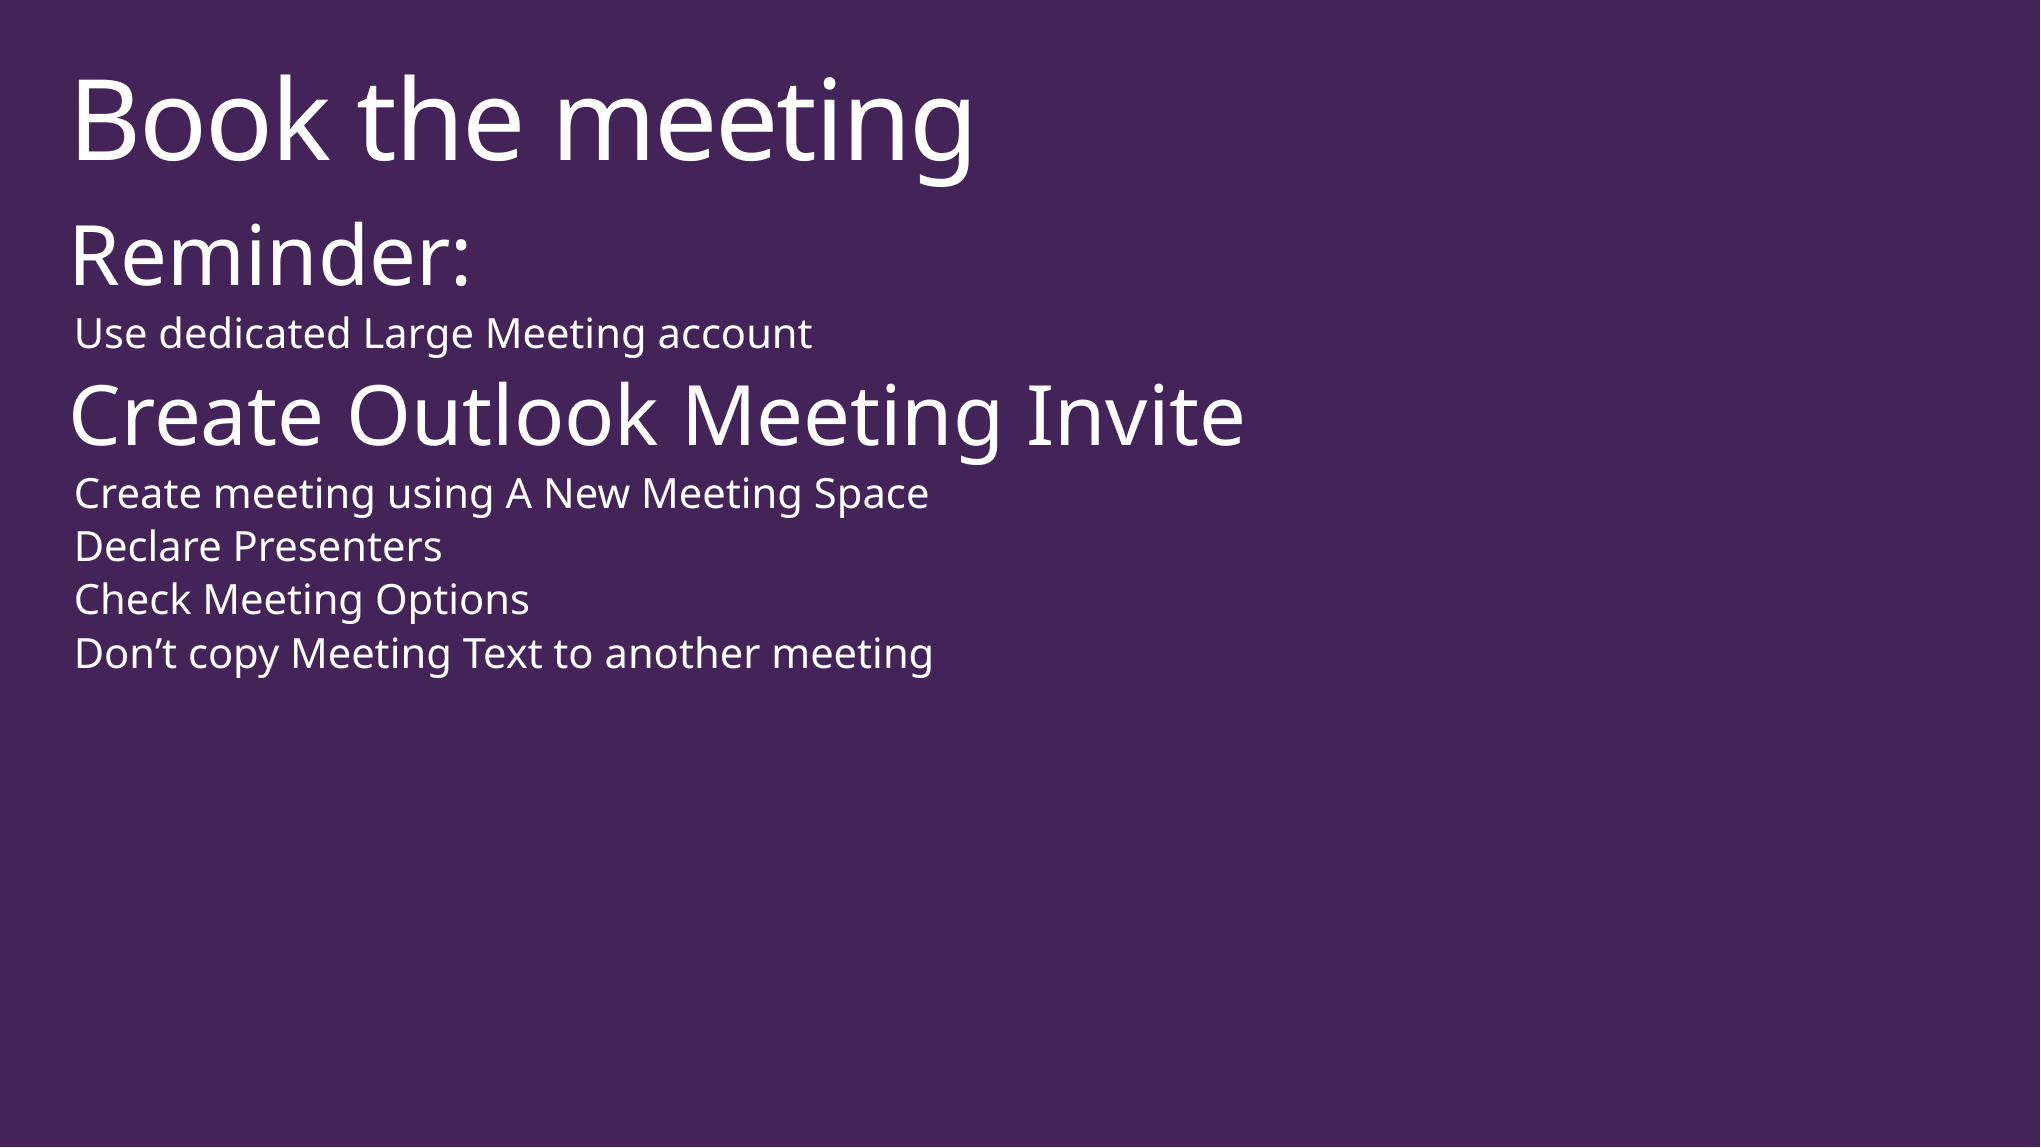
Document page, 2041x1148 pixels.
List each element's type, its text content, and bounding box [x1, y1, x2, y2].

list Reminder: Use dedicated Large Meeting account Create Outlook Meeting Invite Create meeting using A New Meeting Space Declare Presenters Check Meeting Options Don’t copy Meeting Text to another meeting [45, 198, 1996, 709]
title Book the meeting [45, 48, 1996, 198]
